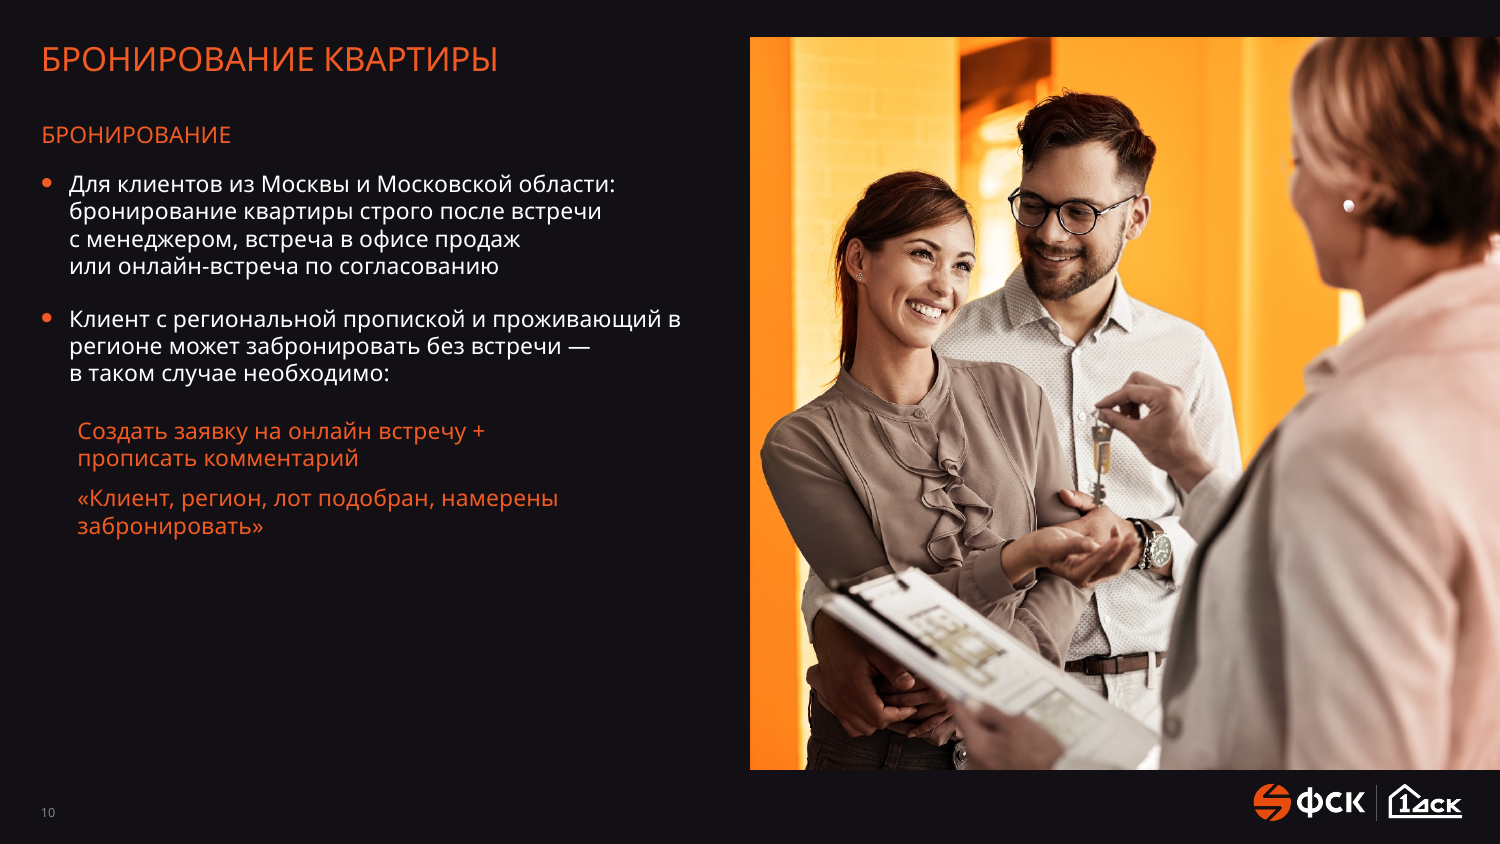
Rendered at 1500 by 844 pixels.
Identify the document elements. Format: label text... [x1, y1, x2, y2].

text_box Создать заявку на онлайн встречу + прописать комментарий «Клиент, регион, лот подобран, намерены забронировать» [62, 409, 641, 547]
list Для клиентов из Москвы и Московской области: бронирование квартиры строго после встречи с менеджером, встреча в офисе продаж или онлайн-встреча по согласованию Клиент с региональной пропиской и проживающий в регионе может забронировать без встречи — в таком случае необходимо: [40, 109, 691, 645]
slide_number 10 [40, 805, 63, 821]
text_box БРОНИРОВАНИЕ [41, 120, 749, 269]
title БРОНИРОВАНИЕ КВАРТИРЫ [40, 37, 692, 80]
picture [749, 37, 1500, 837]
